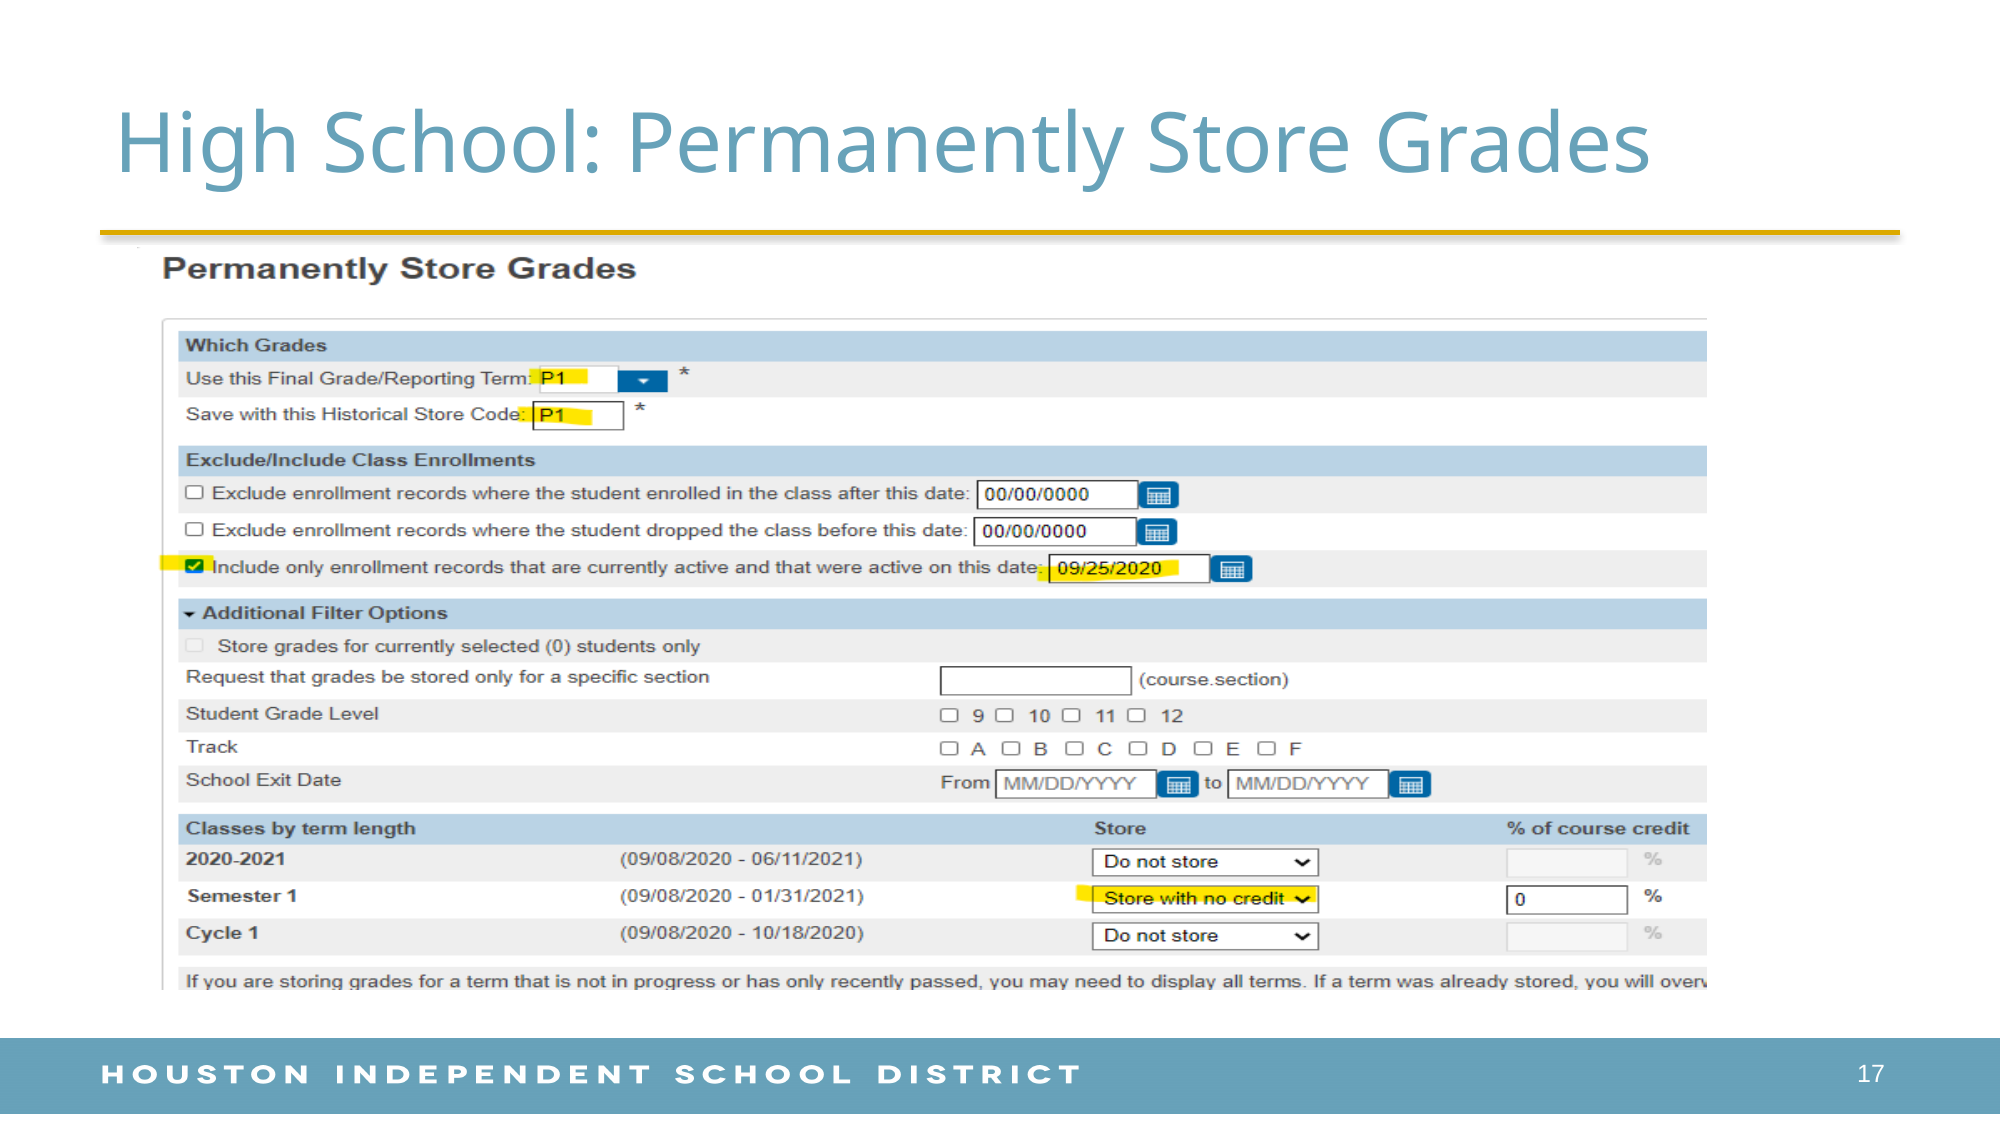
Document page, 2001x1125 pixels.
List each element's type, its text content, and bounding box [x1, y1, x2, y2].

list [137, 247, 1708, 990]
slide_number 17 [1433, 1042, 1900, 1103]
picture [0, 1038, 2000, 1114]
title High School: Permanently Store Grades [99, 45, 1900, 233]
